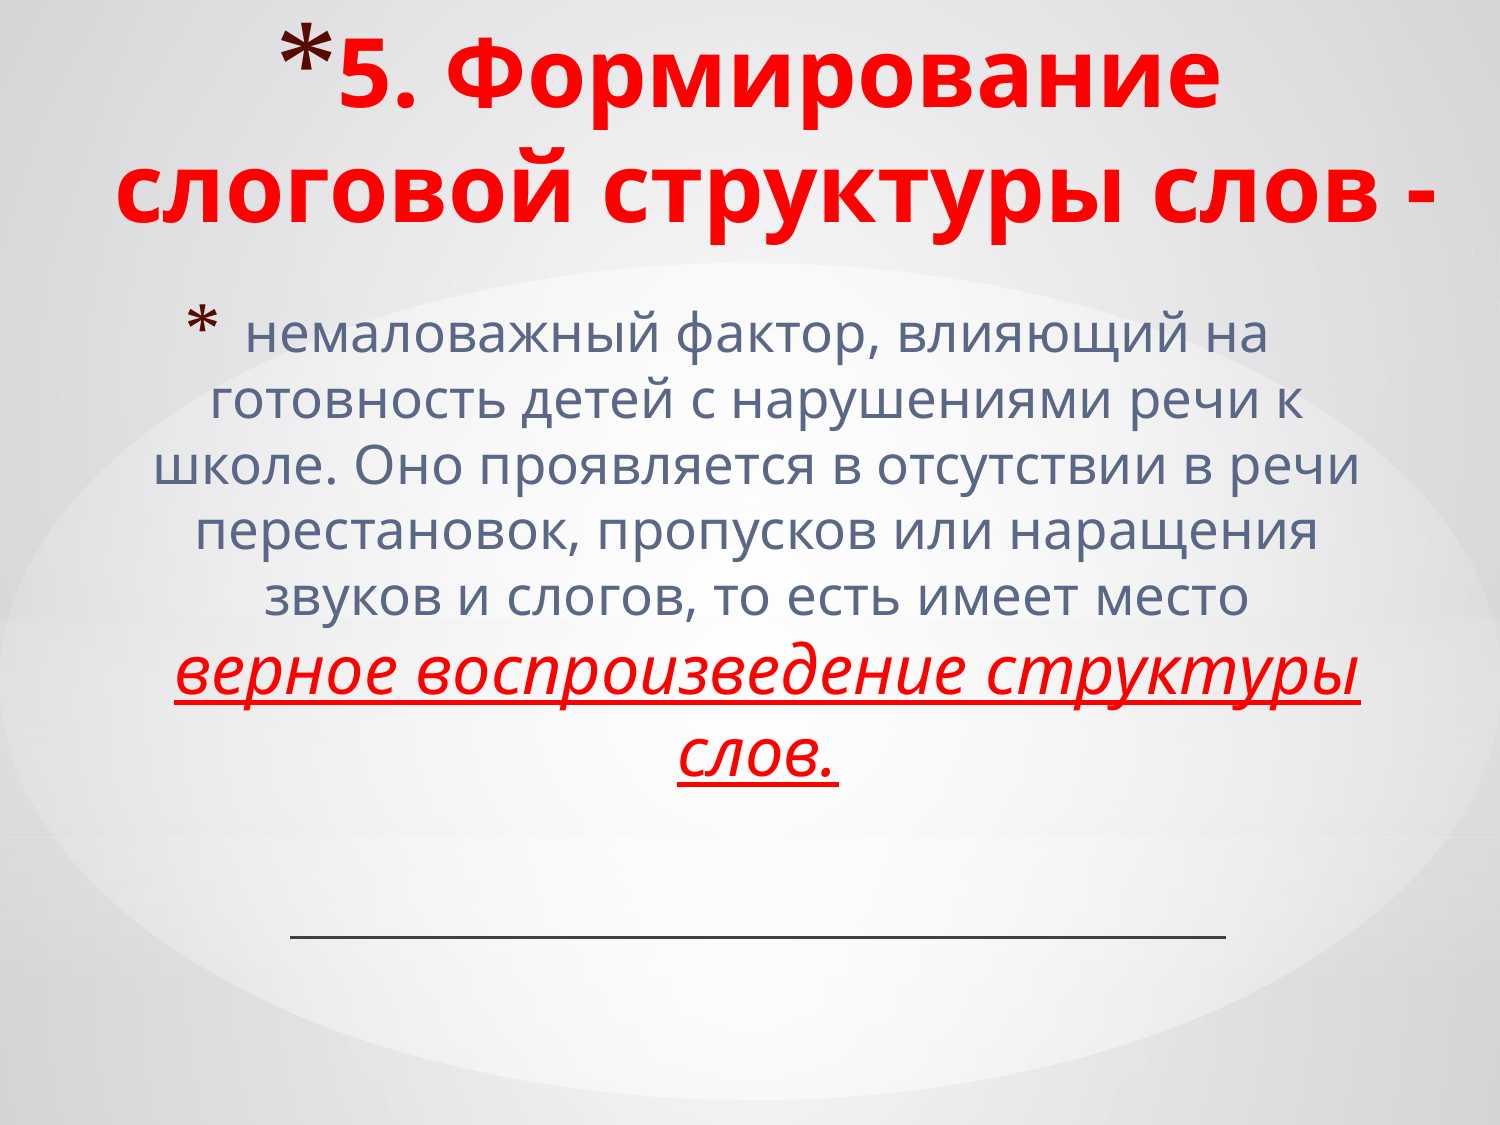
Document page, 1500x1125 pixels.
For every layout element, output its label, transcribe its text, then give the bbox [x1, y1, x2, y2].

title 5. Формирование слоговой структуры слов - [29, 4, 1471, 192]
list немаловажный фактор, влияющий на готовность детей с нарушениями речи к школе. Оно проявляется в отсутствии в речи перестановок, пропусков или наращения звуков и слогов, то есть имеет место верное воспроизведение структуры слов. [64, 290, 1415, 951]
